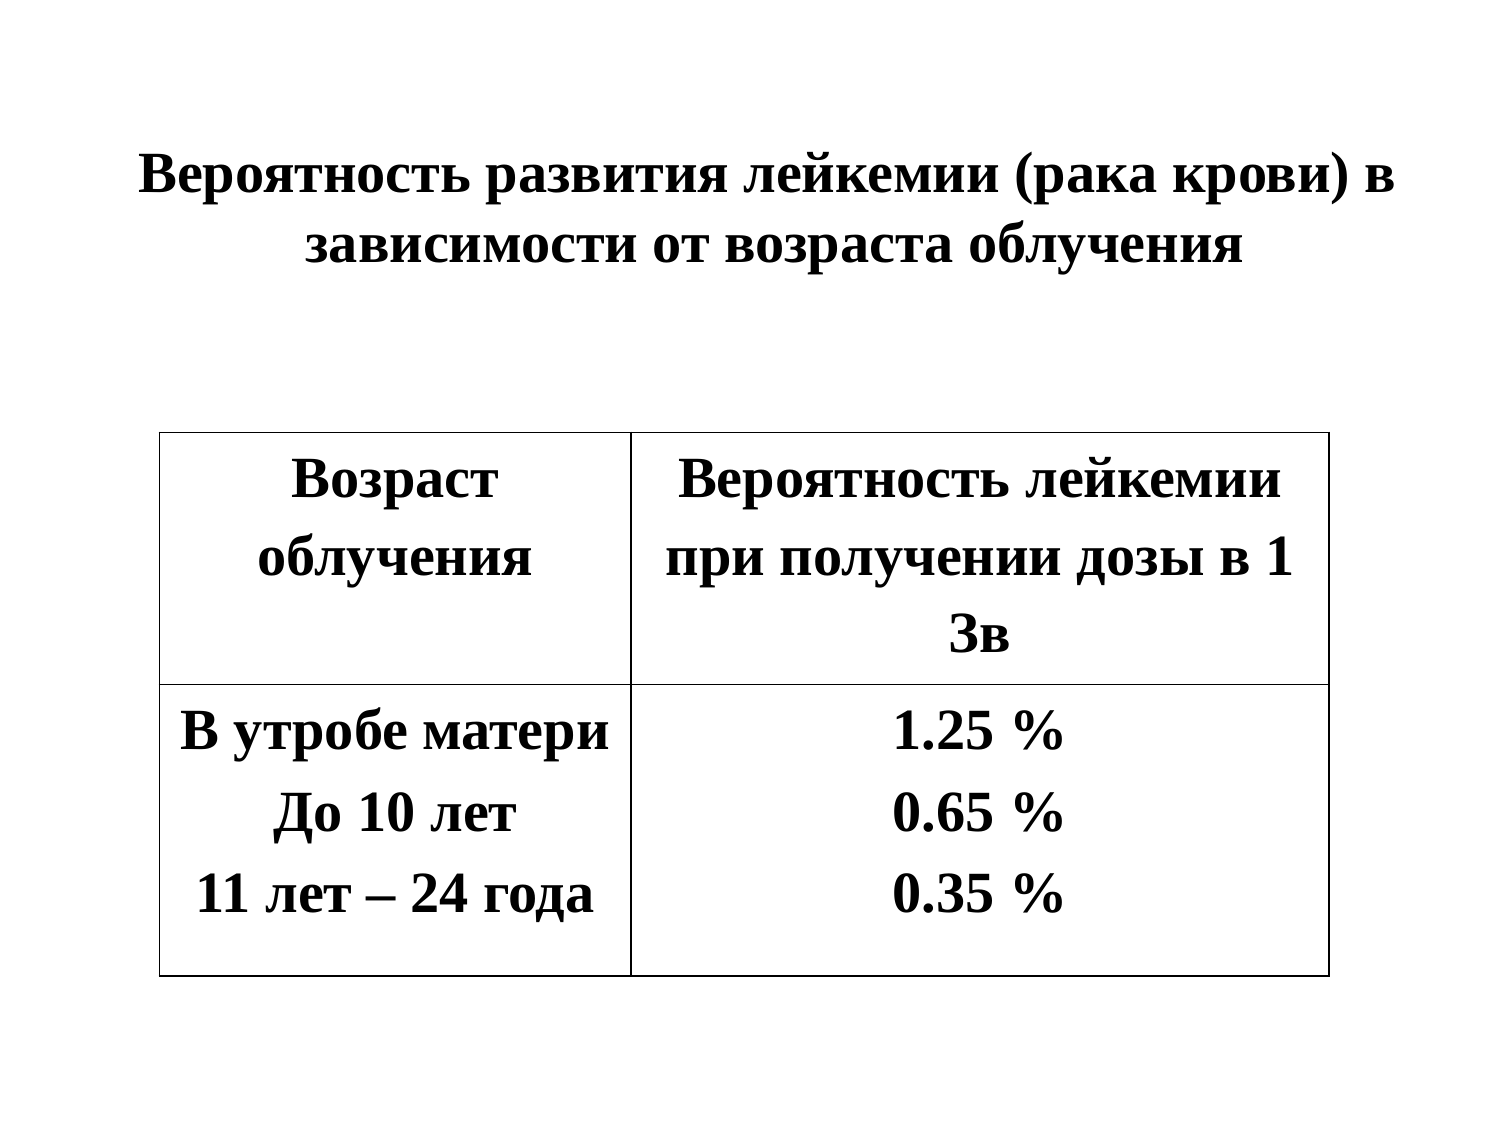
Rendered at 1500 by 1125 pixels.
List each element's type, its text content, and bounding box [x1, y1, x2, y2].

table_cell 1.25 % 0.65 % 0.35 % [632, 685, 1328, 975]
table_cell В утробе матери До 10 лет 11 лет – 24 года [160, 685, 630, 975]
table_header Вероятность лейкемии при получении дозы в 1 Зв [632, 433, 1328, 684]
text_box Вероятность развития лейкемии (рака крови) в зависимости от возраста облучения [123, 126, 1412, 282]
table_header Возраст облучения [160, 433, 630, 684]
